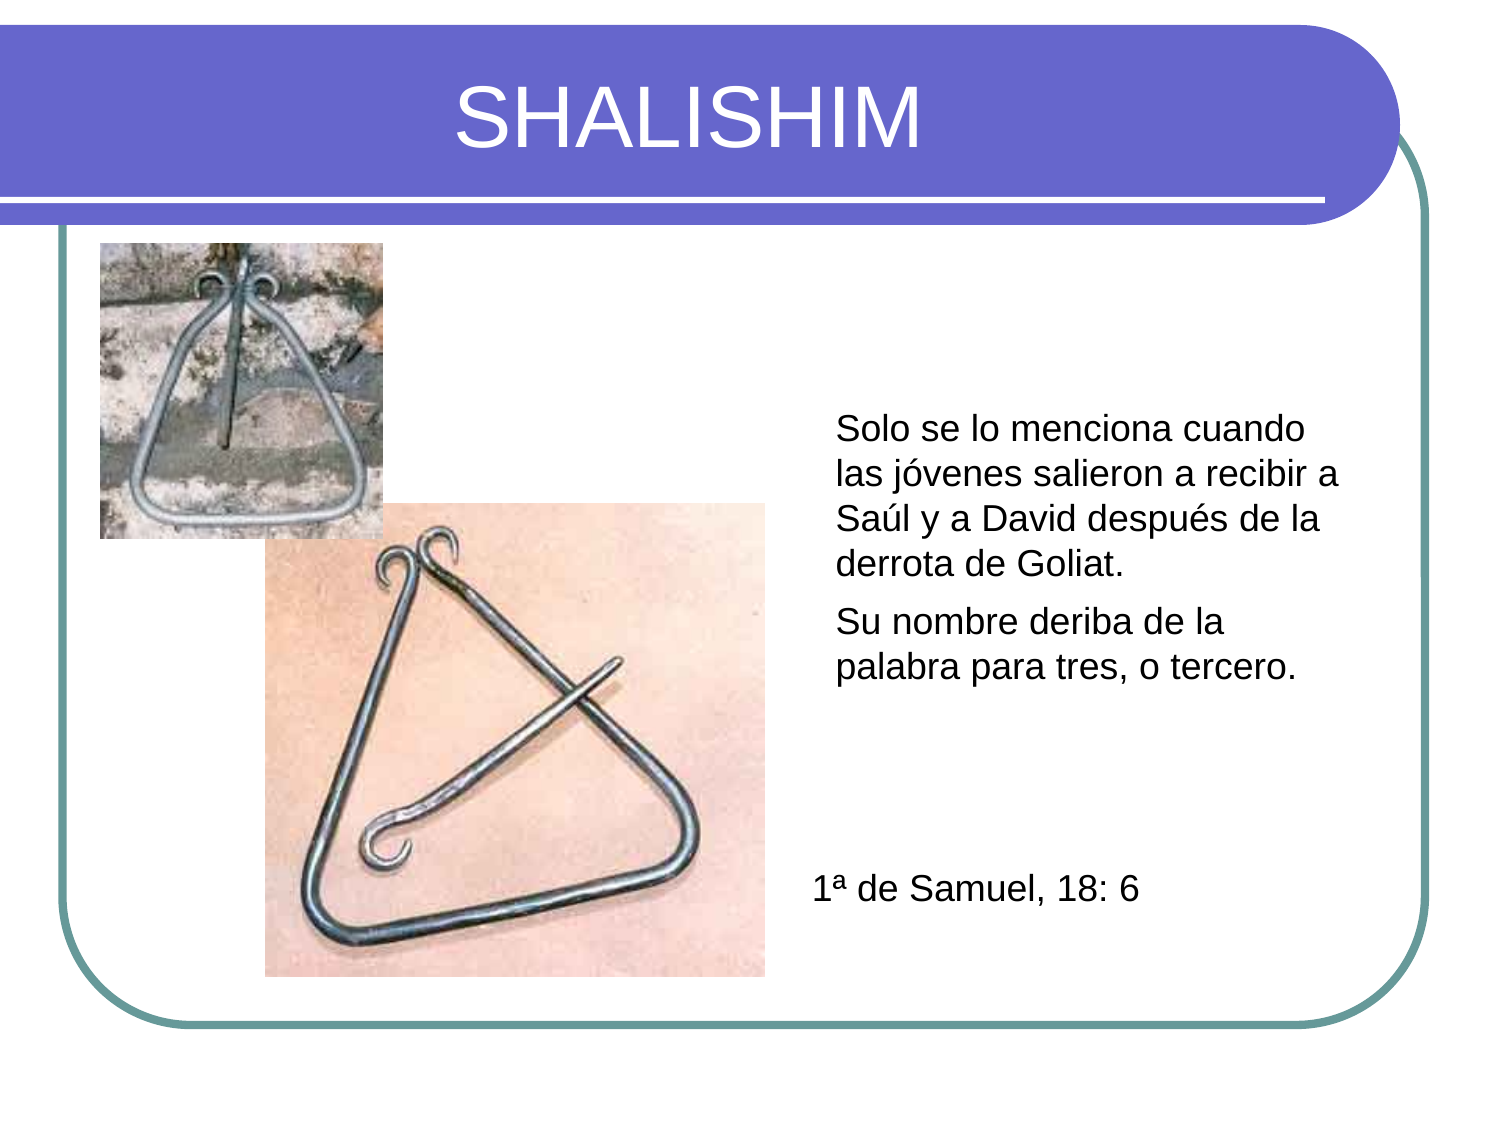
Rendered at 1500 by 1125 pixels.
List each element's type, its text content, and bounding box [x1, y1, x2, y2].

picture [100, 243, 765, 977]
title SHALISHIM [32, 37, 1347, 188]
text_box Solo se lo menciona cuando las jóvenes salieron a recibir a Saúl y a David después de la derrota de Goliat. Su nombre deriba de la palabra para tres, o tercero. [820, 397, 1365, 695]
text_box 1ª de Samuel, 18: 6 [797, 856, 1329, 917]
